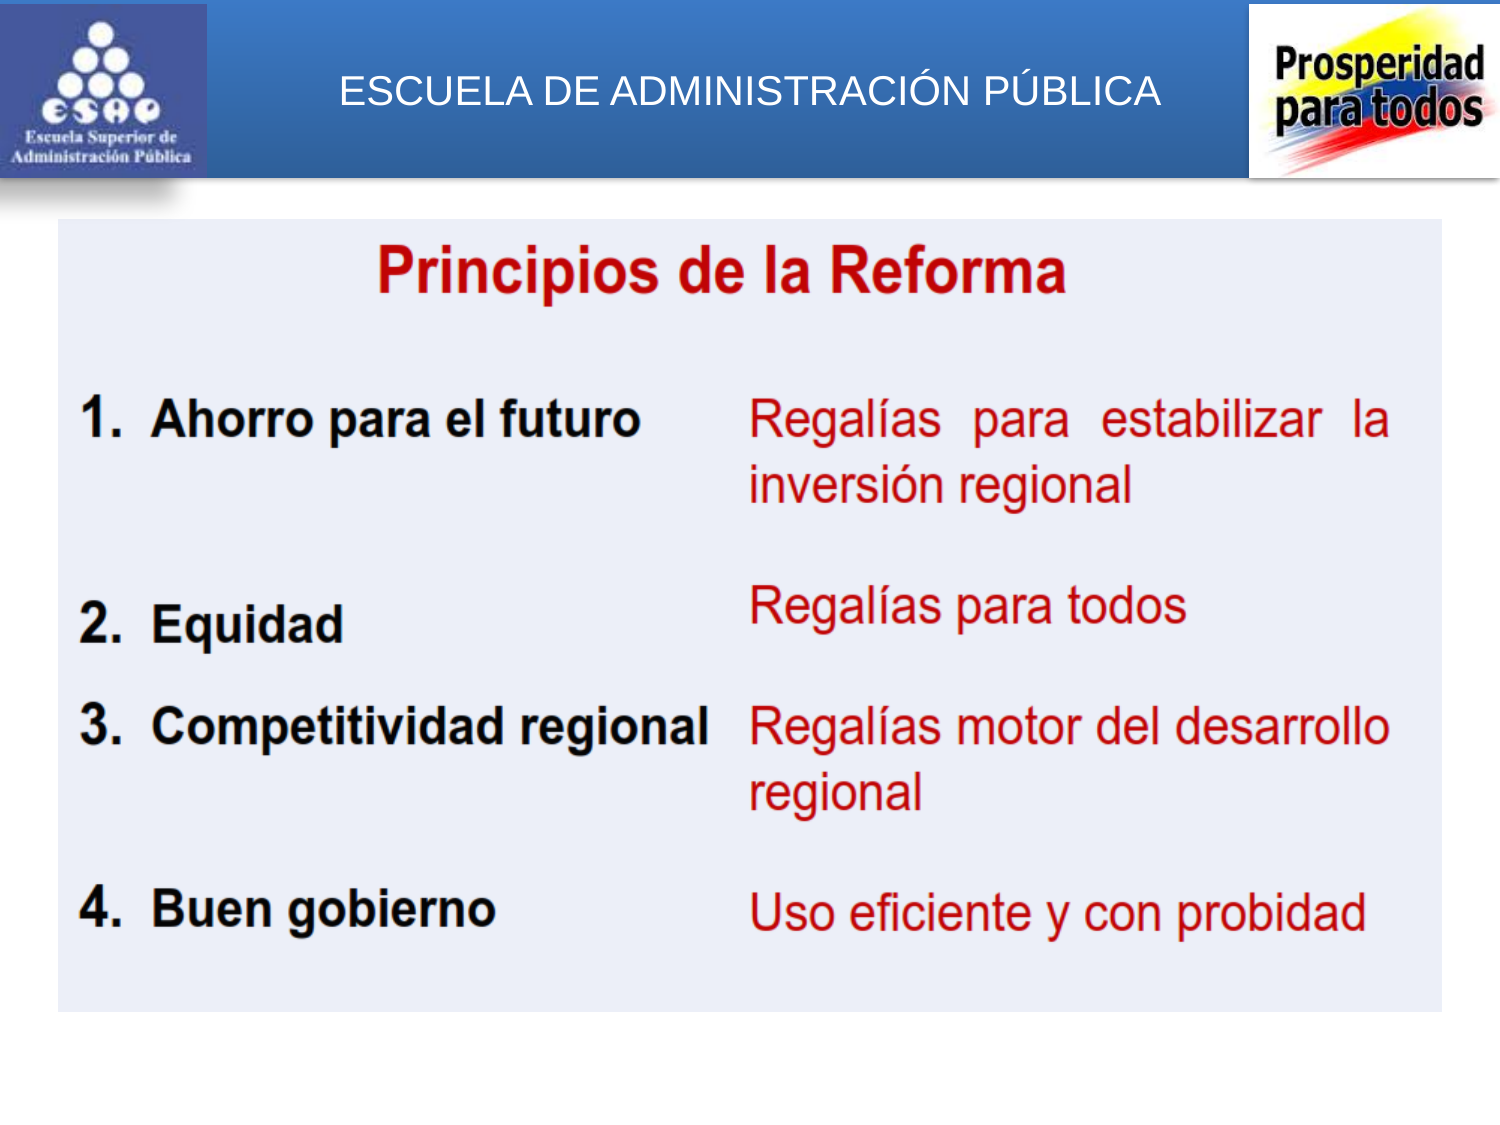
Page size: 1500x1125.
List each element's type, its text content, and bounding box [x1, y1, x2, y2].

picture [58, 219, 1442, 1012]
text_box ESCUELA DE ADMINISTRACIÓN PÚBLICA [0, 0, 1500, 178]
picture [1249, 4, 1500, 178]
picture [0, 4, 207, 178]
